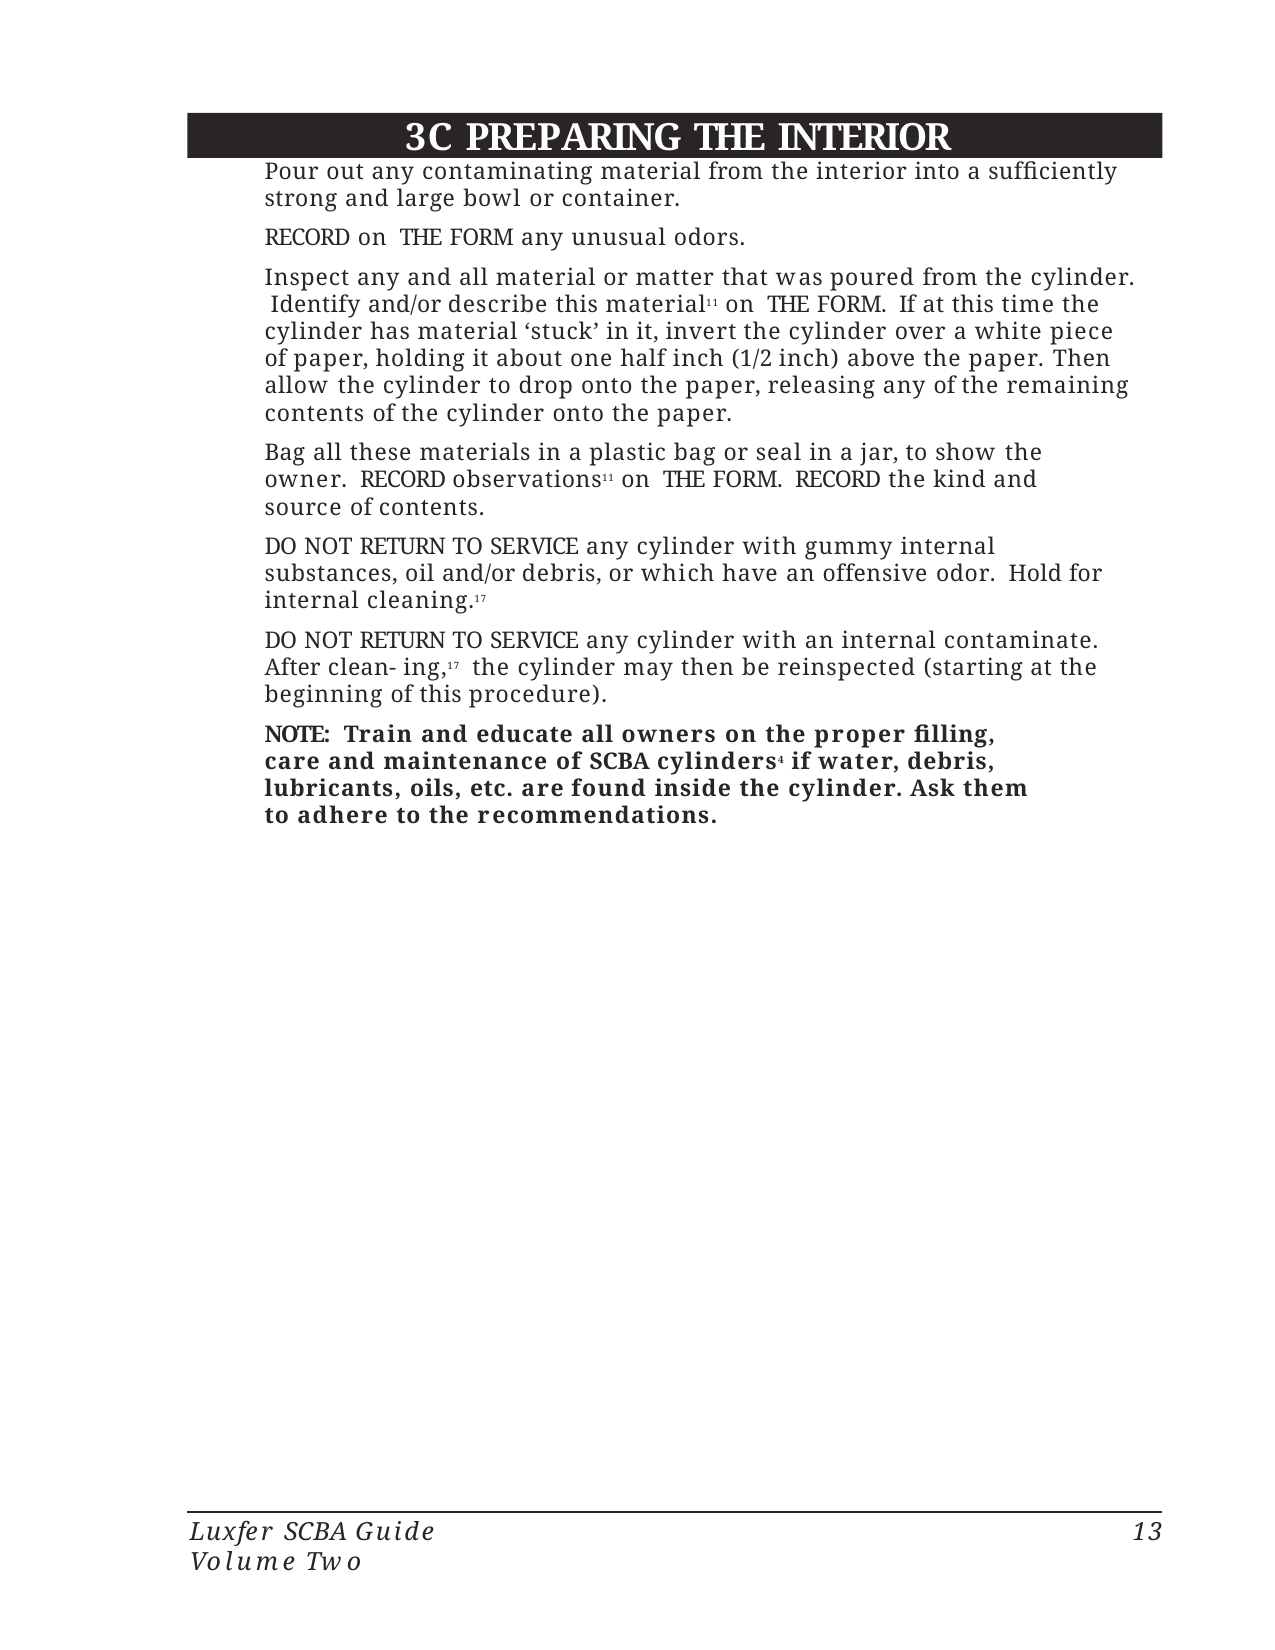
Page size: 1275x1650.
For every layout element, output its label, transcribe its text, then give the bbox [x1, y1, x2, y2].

text_box Luxfer SCBA Guide Volume Two [187, 1515, 541, 1576]
text_box Pour out any contaminating material from the interior into a sufficiently strong and large bowl or container. RECORD on THE FORM any unusual odors. Inspect any and all material or matter that was poured from the cylinder. Identify and/or describe this material11 on THE FORM. If at this time the cylinder has material ‘stuck’ in it, invert the cylinder over a white piece of paper, holding it about one half inch (1/2 inch) above the paper. Then allow the cylinder to drop onto the paper, releasing any of the remaining contents of the cylinder onto the paper. Bag all these materials in a plastic bag or seal in a jar, to show the owner. RECORD observations11 on THE FORM. RECORD the kind and source of contents. DO NOT RETURN TO SERVICE any cylinder with gummy internal substances, oil and/or debris, or which have an offensive odor. Hold for internal cleaning.17 DO NOT RETURN TO SERVICE any cylinder with an internal contaminate. After clean- ing,17 the cylinder may then be reinspected (starting at the beginning of this procedure). NOTE: Train and educate all owners on the proper filling, care and maintenance of SCBA cylinders4 if water, debris, lubricants, oils, etc. are found inside the cylinder. Ask them to adhere to the recommendations. [262, 158, 1139, 829]
text_box 13 [1130, 1515, 1163, 1546]
text_box 3C PREPARING THE INTERIOR [187, 112, 1163, 158]
